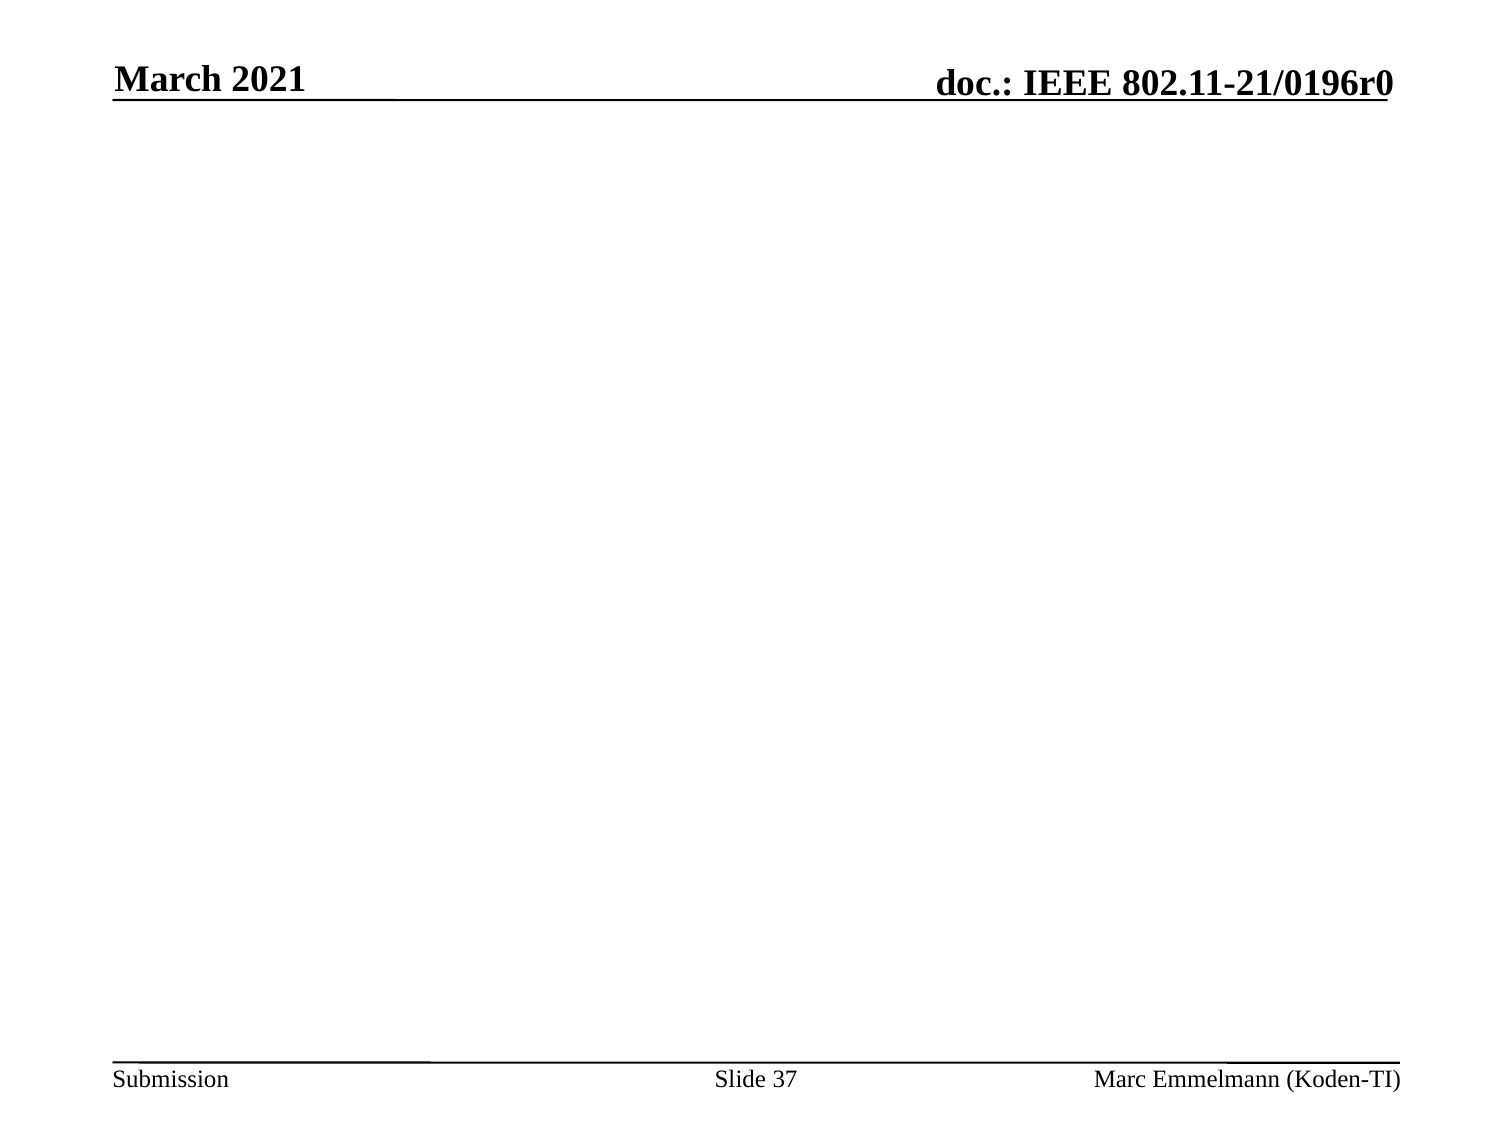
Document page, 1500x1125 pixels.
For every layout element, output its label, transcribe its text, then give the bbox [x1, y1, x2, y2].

footer Marc Emmelmann (Koden-TI) [878, 1061, 1402, 1093]
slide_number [114, 54, 423, 100]
slide_number Slide 37 [712, 1061, 800, 1123]
